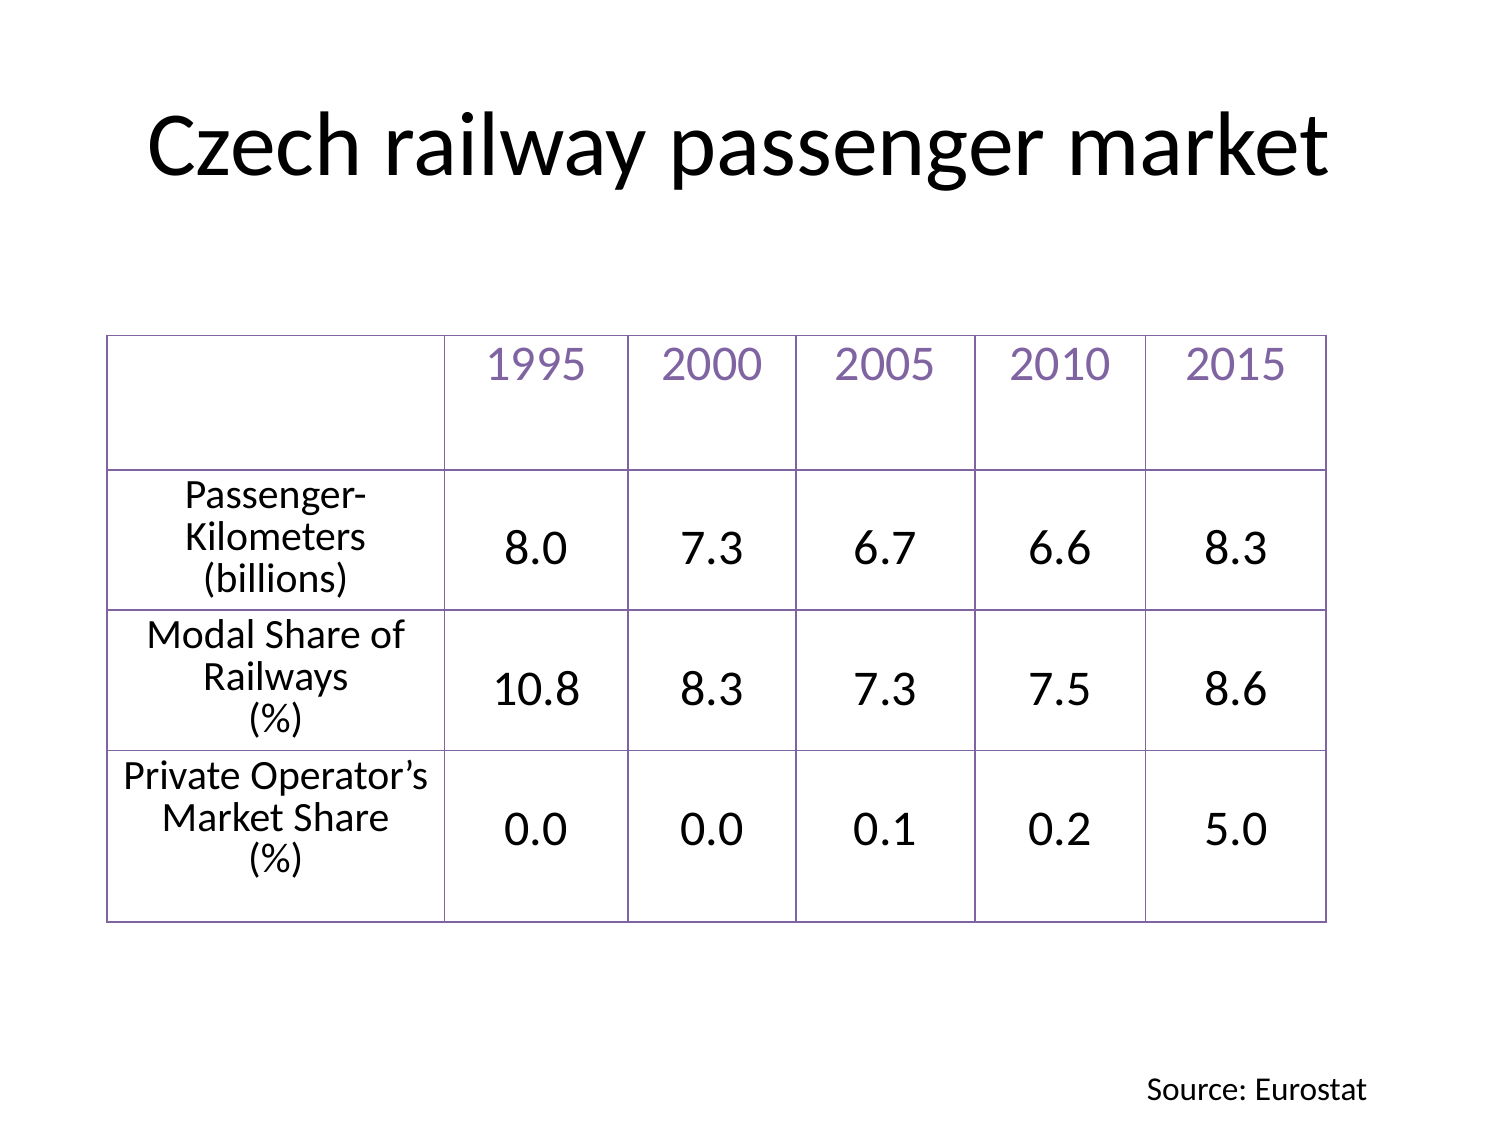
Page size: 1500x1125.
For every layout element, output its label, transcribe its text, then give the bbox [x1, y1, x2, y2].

table_header 2000 [629, 336, 795, 469]
table_cell 0.0 [629, 751, 795, 921]
table_cell 8.3 [1146, 471, 1325, 609]
table_cell 7.3 [797, 611, 974, 750]
table_header 2015 [1146, 336, 1325, 469]
table_cell 8.0 [445, 471, 627, 609]
table_cell 5.0 [1146, 751, 1325, 921]
table_cell 8.6 [1146, 611, 1325, 750]
text_box Source: Eurostat [1132, 1059, 1411, 1114]
table_cell 6.7 [797, 471, 974, 609]
table_header 2005 [797, 336, 974, 469]
title Czech railway passenger market [75, 45, 1425, 233]
table_cell Private Operator’s Market Share (%) [108, 751, 444, 921]
table_cell 10.8 [445, 611, 627, 750]
table_cell 0.1 [797, 751, 974, 921]
table_cell 7.3 [629, 471, 795, 609]
table_cell Modal Share of Railways (%) [108, 611, 444, 750]
table_cell Passenger- Kilometers (billions) [108, 471, 444, 609]
table_cell 0.2 [976, 751, 1145, 921]
table_header 2010 [976, 336, 1145, 469]
table_header [108, 336, 444, 469]
table_cell 7.5 [976, 611, 1145, 750]
table_cell 8.3 [629, 611, 795, 750]
table_header 1995 [445, 336, 627, 469]
table_cell 0.0 [445, 751, 627, 921]
table_cell 6.6 [976, 471, 1145, 609]
